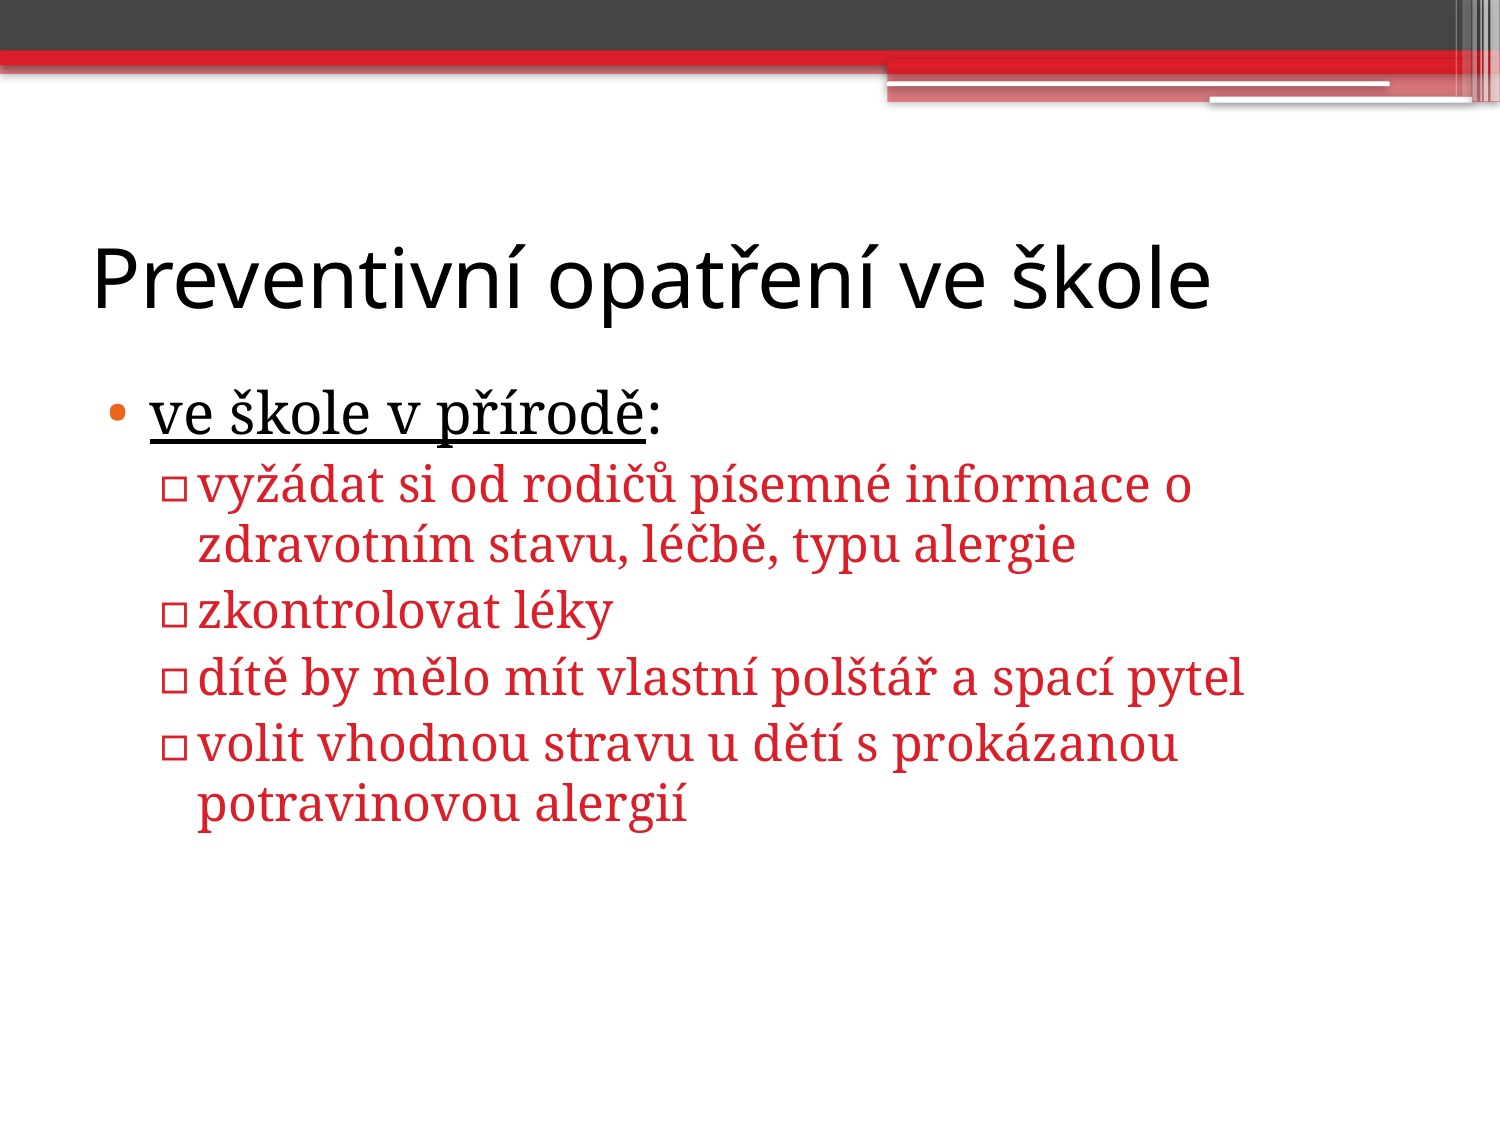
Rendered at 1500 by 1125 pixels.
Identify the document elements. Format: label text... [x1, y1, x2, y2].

list ve škole v přírodě: vyžádat si od rodičů písemné informace o zdravotním stavu, léčbě, typu alergie zkontrolovat léky dítě by mělo mít vlastní polštář a spací pytel volit vhodnou stravu u dětí s prokázanou potravinovou alergií [75, 369, 1425, 1079]
title Preventivní opatření ve škole [75, 187, 1425, 363]
